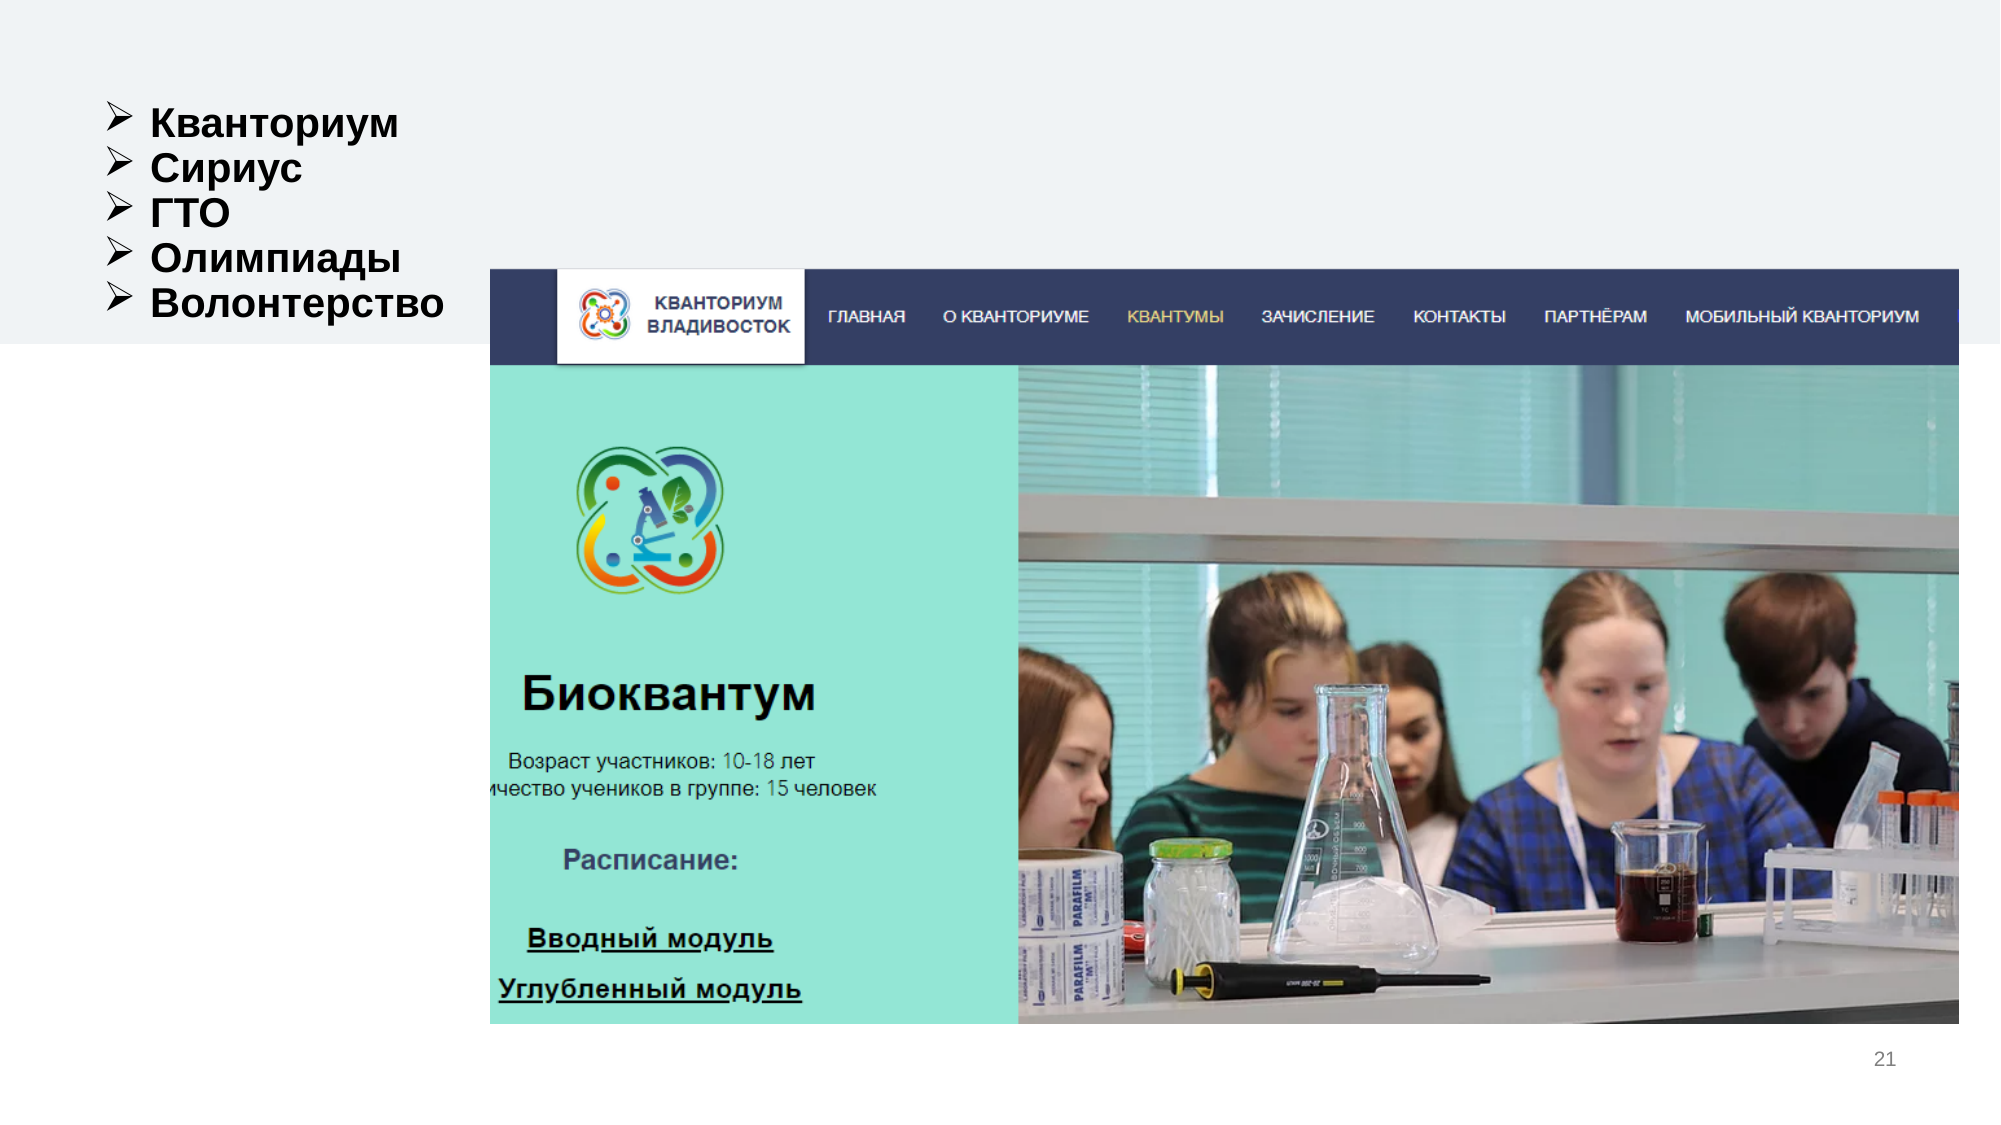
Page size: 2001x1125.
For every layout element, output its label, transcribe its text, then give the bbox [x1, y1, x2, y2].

title Кванториум Сириус ГТО Олимпиады Волонтерство [103, 101, 1897, 327]
picture [489, 268, 1959, 1024]
